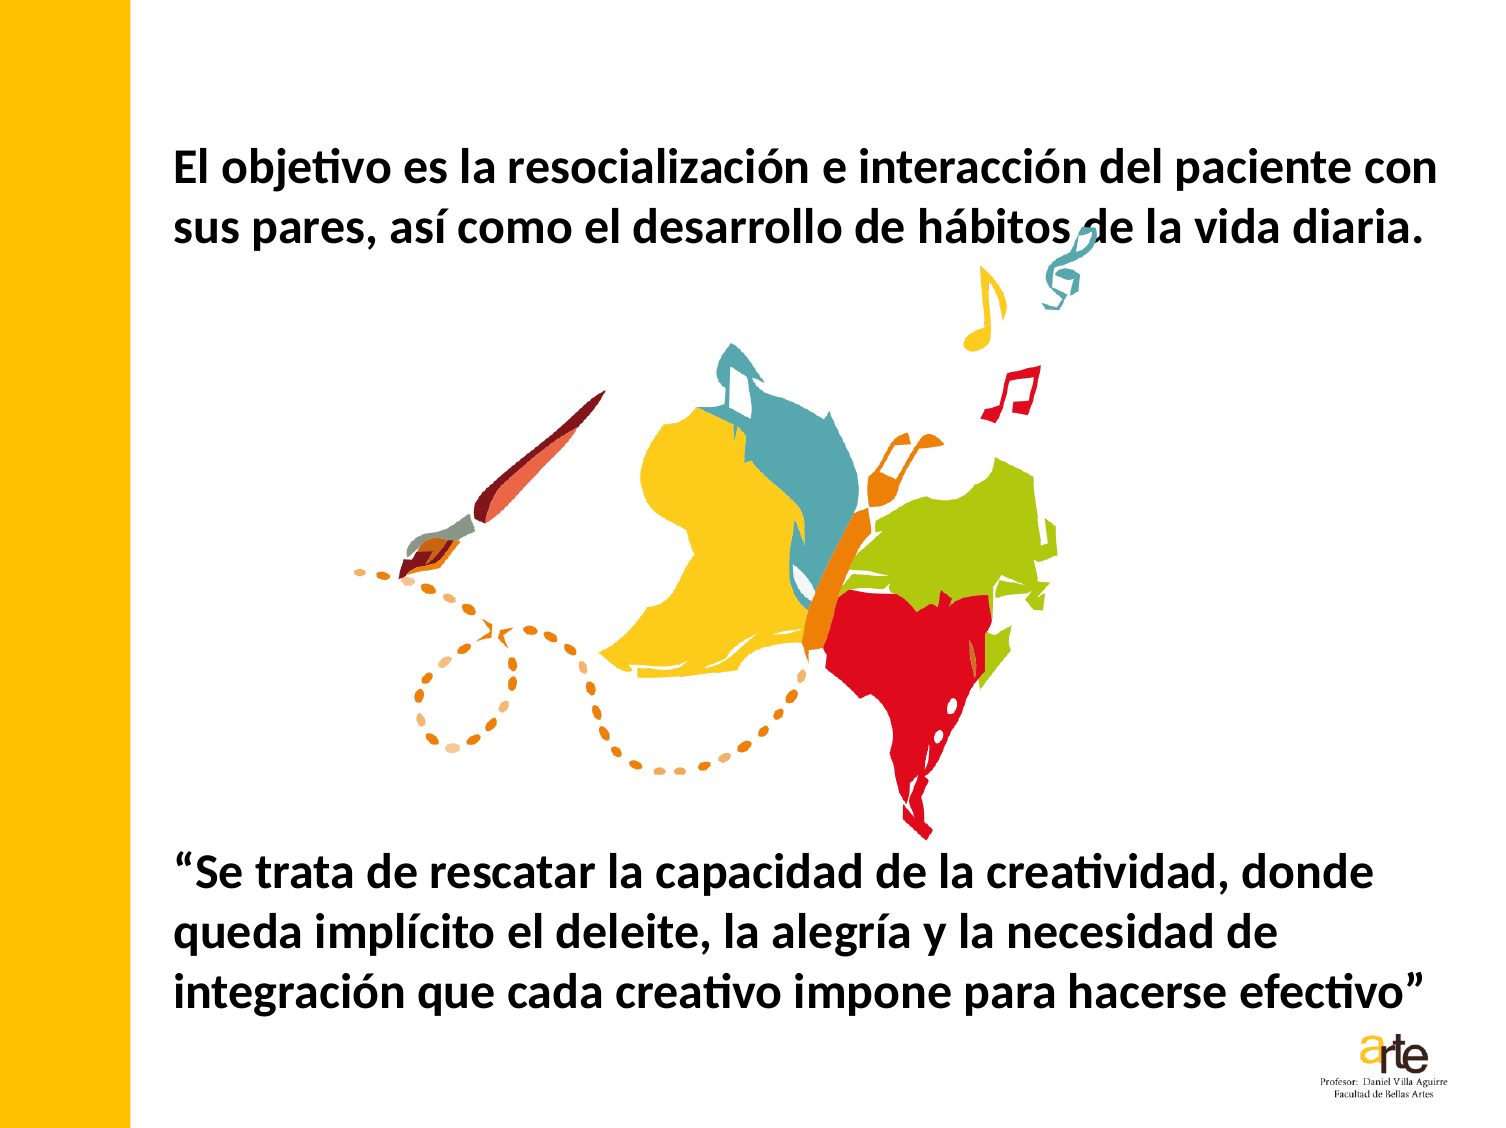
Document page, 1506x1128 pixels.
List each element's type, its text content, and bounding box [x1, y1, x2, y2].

picture [343, 209, 1101, 842]
picture [1304, 1034, 1463, 1106]
text_box [0, 0, 131, 1128]
text_box El objetivo es la resocialización e interacción del paciente con sus pares, así como el desarrollo de hábitos de la vida diaria. “Se trata de rescatar la capacidad de la creatividad, donde queda implícito el deleite, la alegría y la necesidad de integración que cada creativo impone para hacerse efectivo” [158, 125, 1463, 1026]
